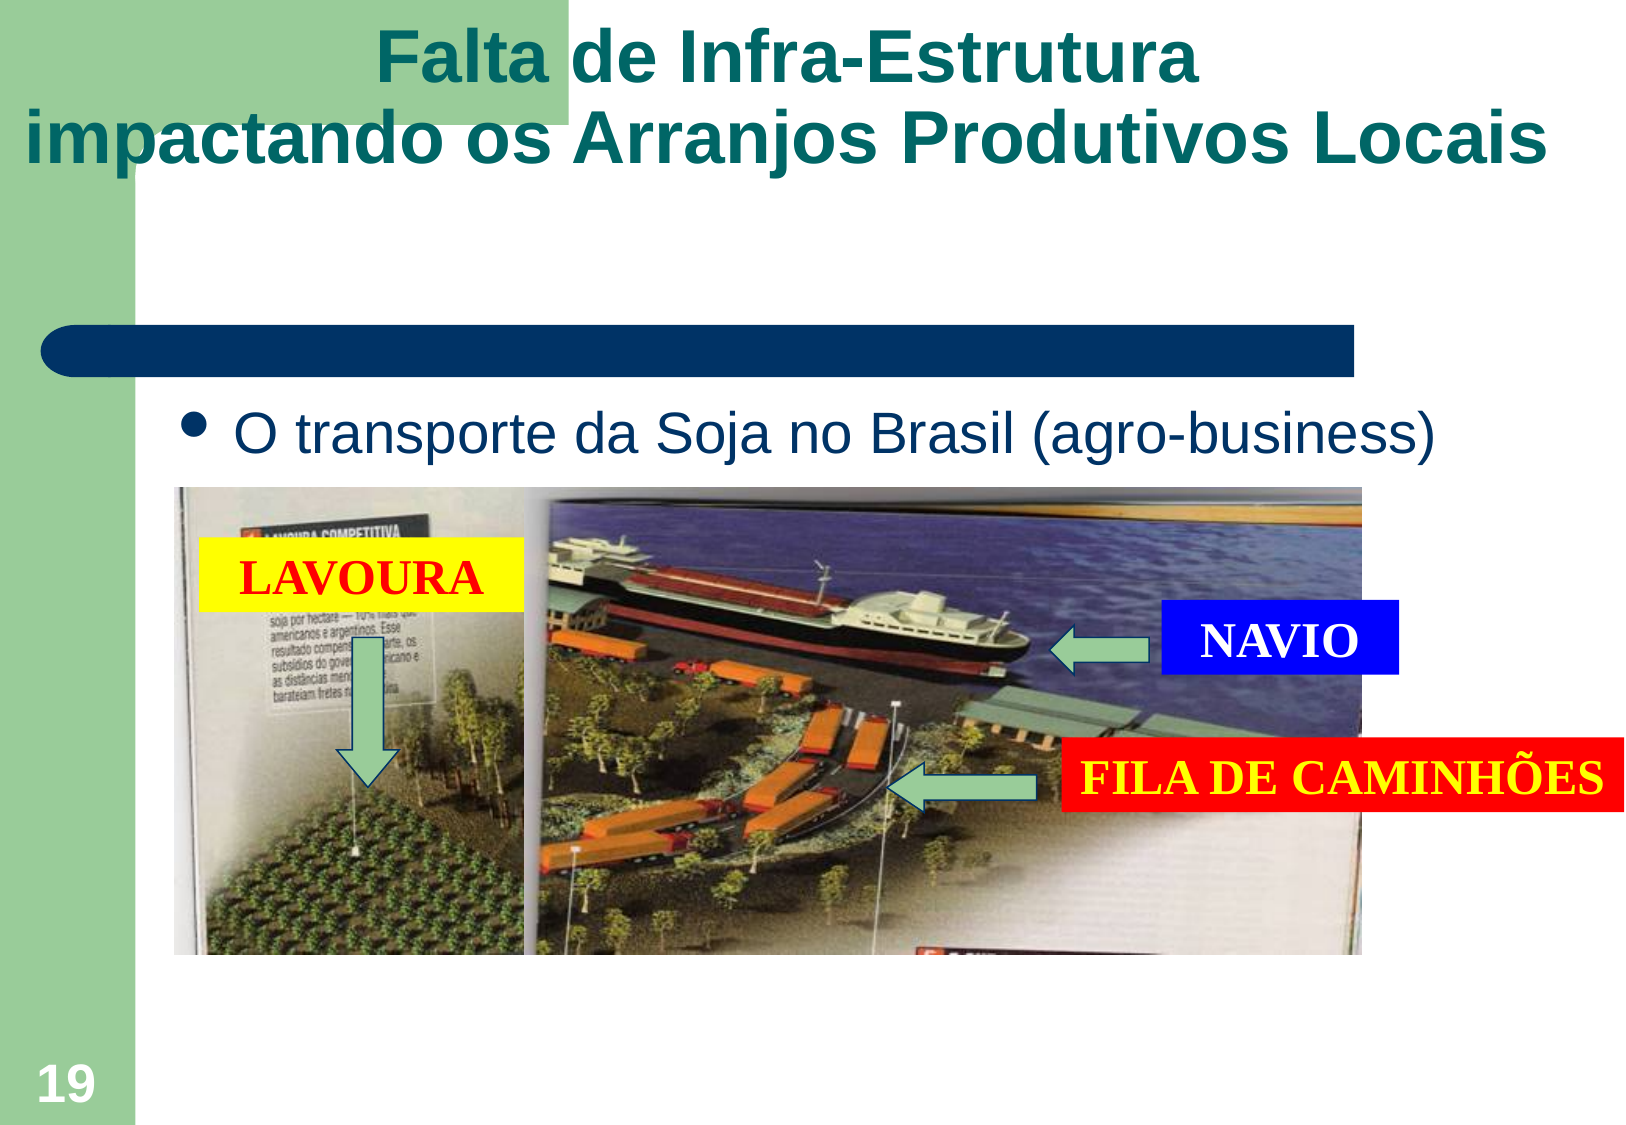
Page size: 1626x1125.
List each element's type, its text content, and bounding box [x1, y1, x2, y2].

list O transporte da Soja no Brasil (agro-business) [162, 387, 1585, 1076]
picture [173, 487, 1362, 955]
title Falta de Infra-Estrutura impactando os Arranjos Produtivos Locais [0, 74, 1601, 188]
text_box NAVIO [1368, 599, 1400, 675]
slide_number 19 [14, 974, 120, 1122]
text_box FILA DE CAMINHÕES [1368, 737, 1625, 813]
